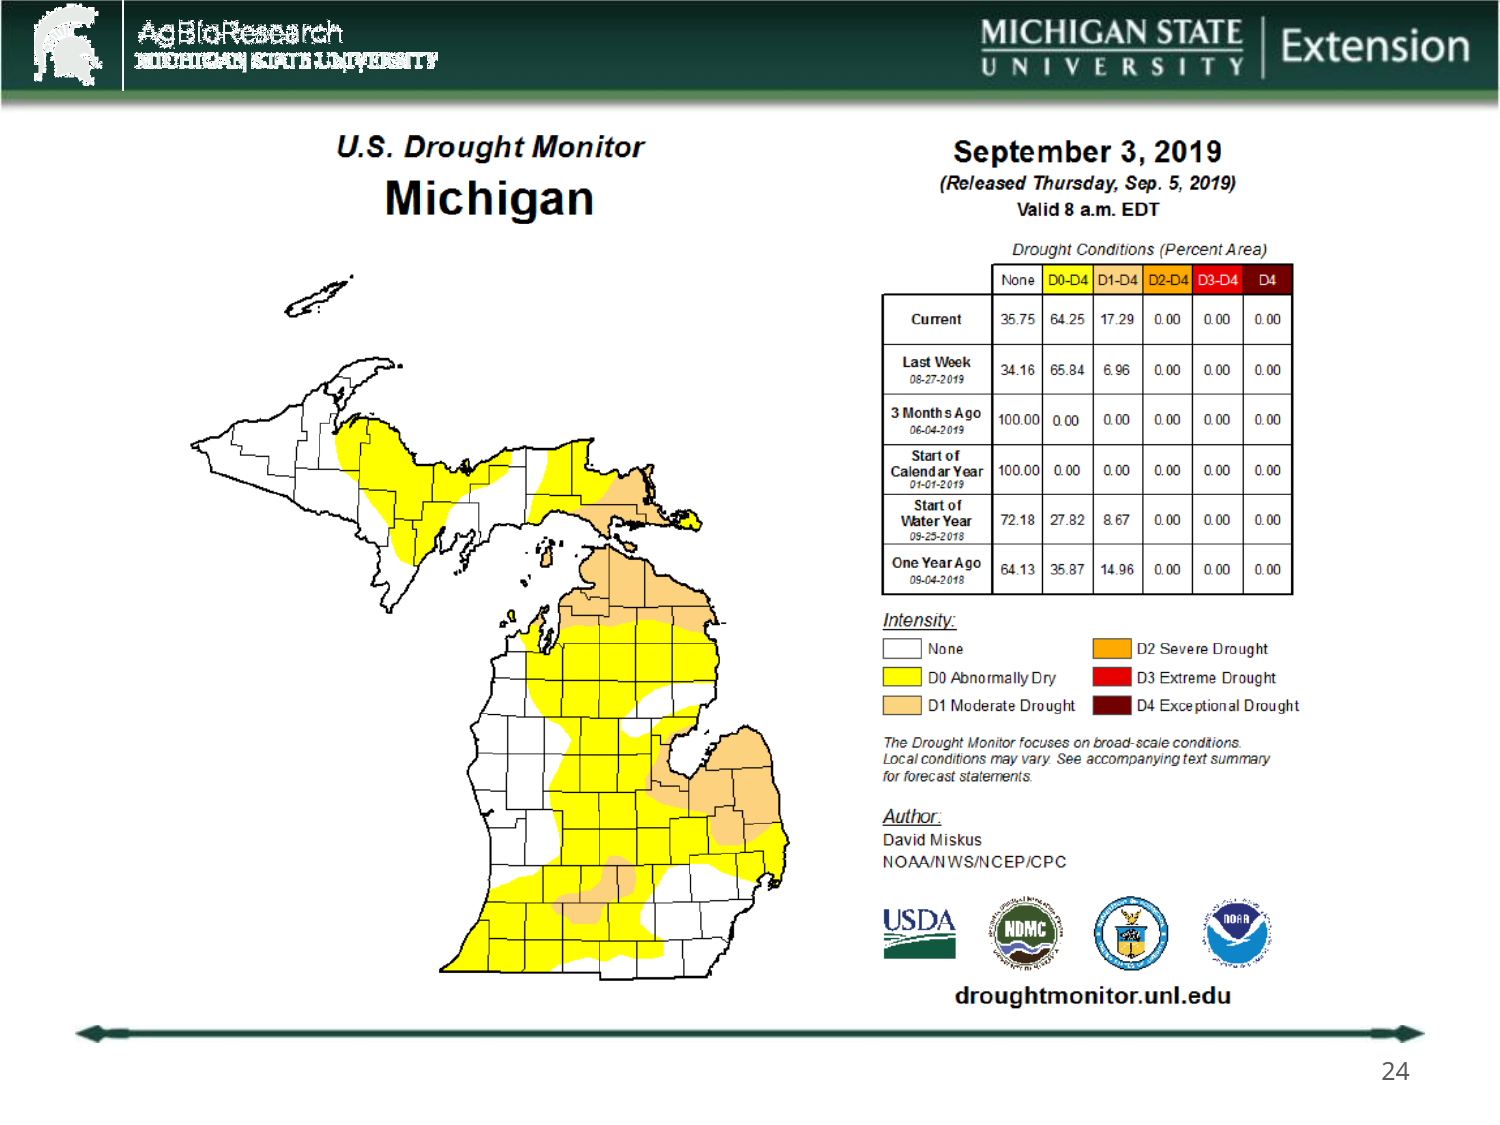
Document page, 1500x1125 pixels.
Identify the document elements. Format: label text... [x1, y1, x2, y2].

picture [75, 1025, 1425, 1043]
slide_number 24 [1074, 1042, 1425, 1103]
picture [179, 114, 1331, 1024]
picture [0, 0, 1500, 113]
